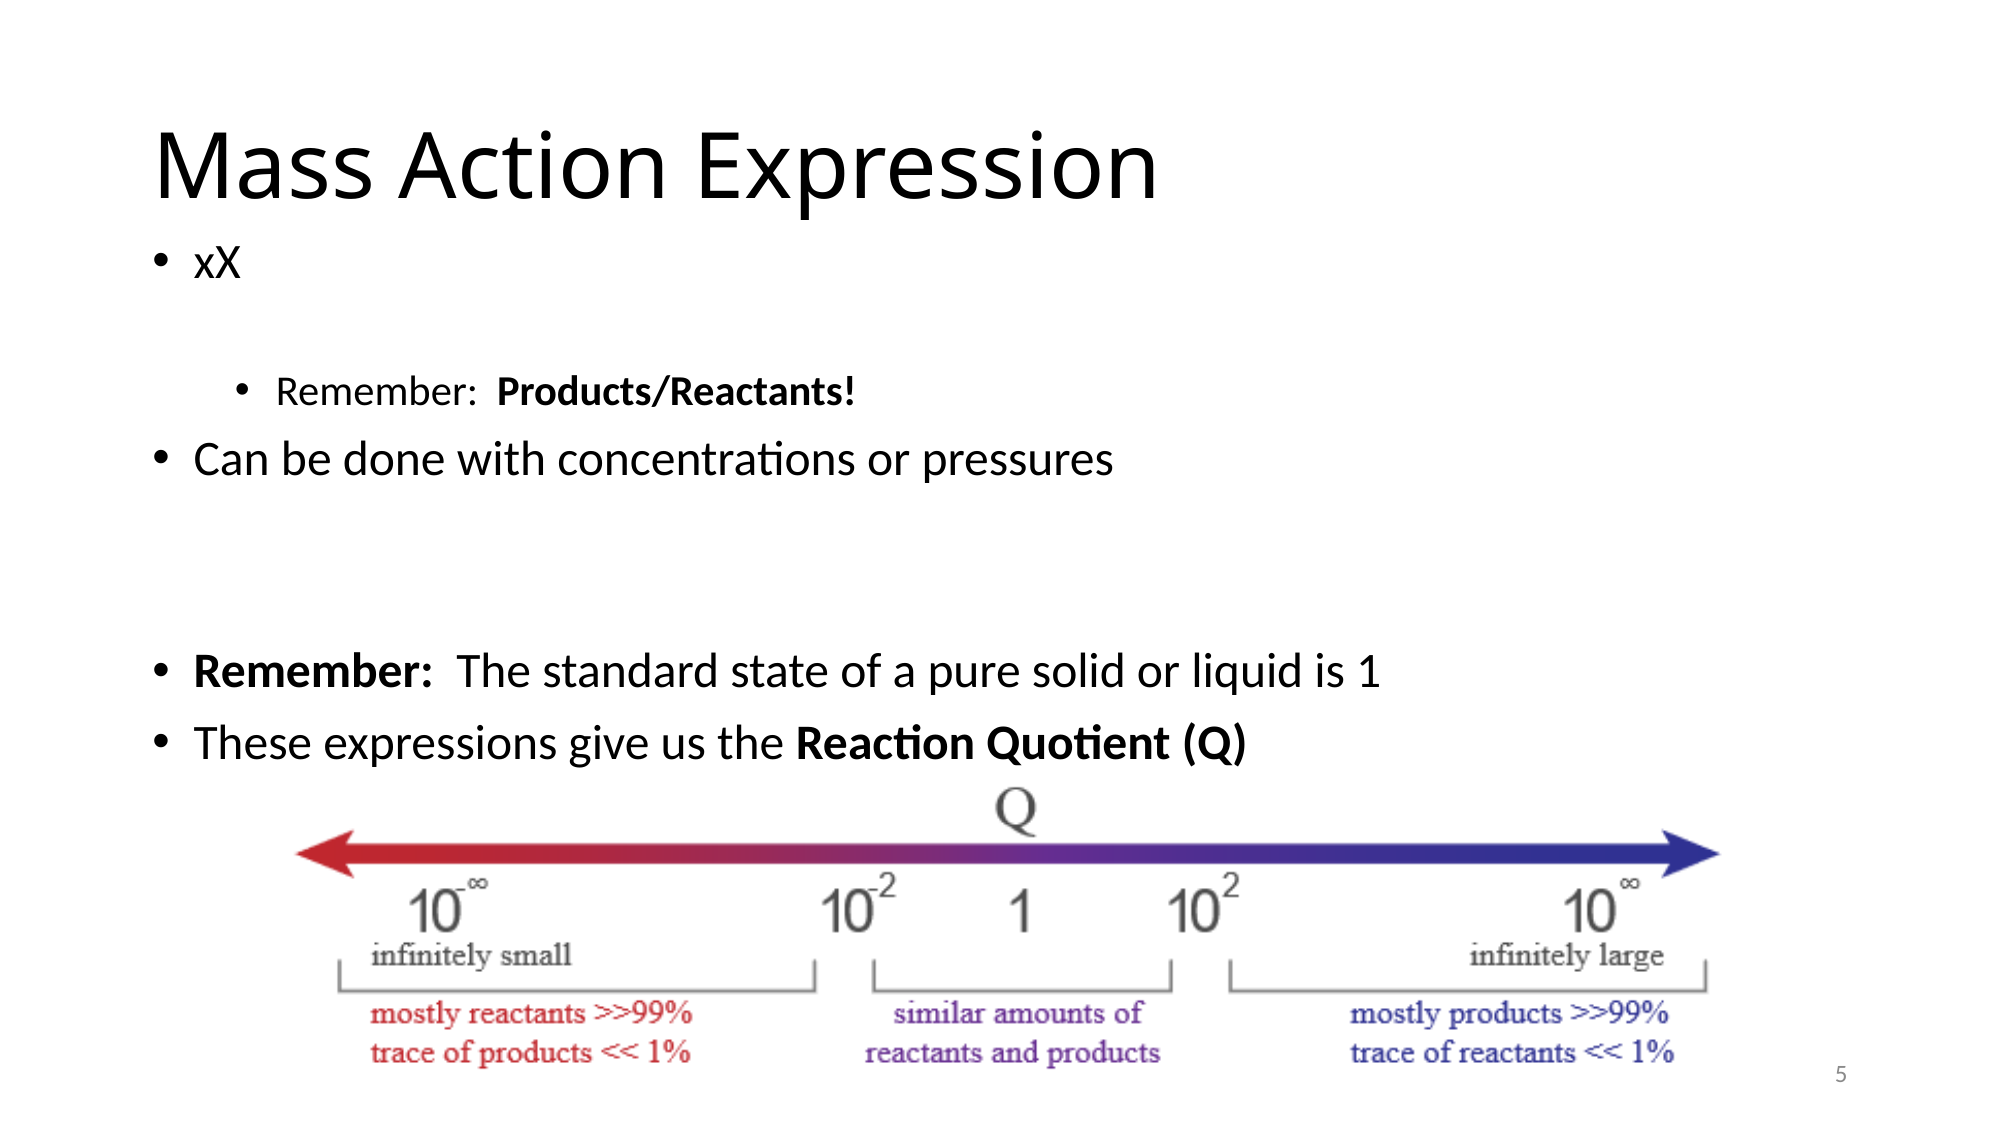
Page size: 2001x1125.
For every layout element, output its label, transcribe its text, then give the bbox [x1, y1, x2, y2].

picture [239, 781, 1761, 1094]
title Mass Action Expression [137, 59, 1863, 278]
slide_number 5 [1412, 1042, 1863, 1103]
